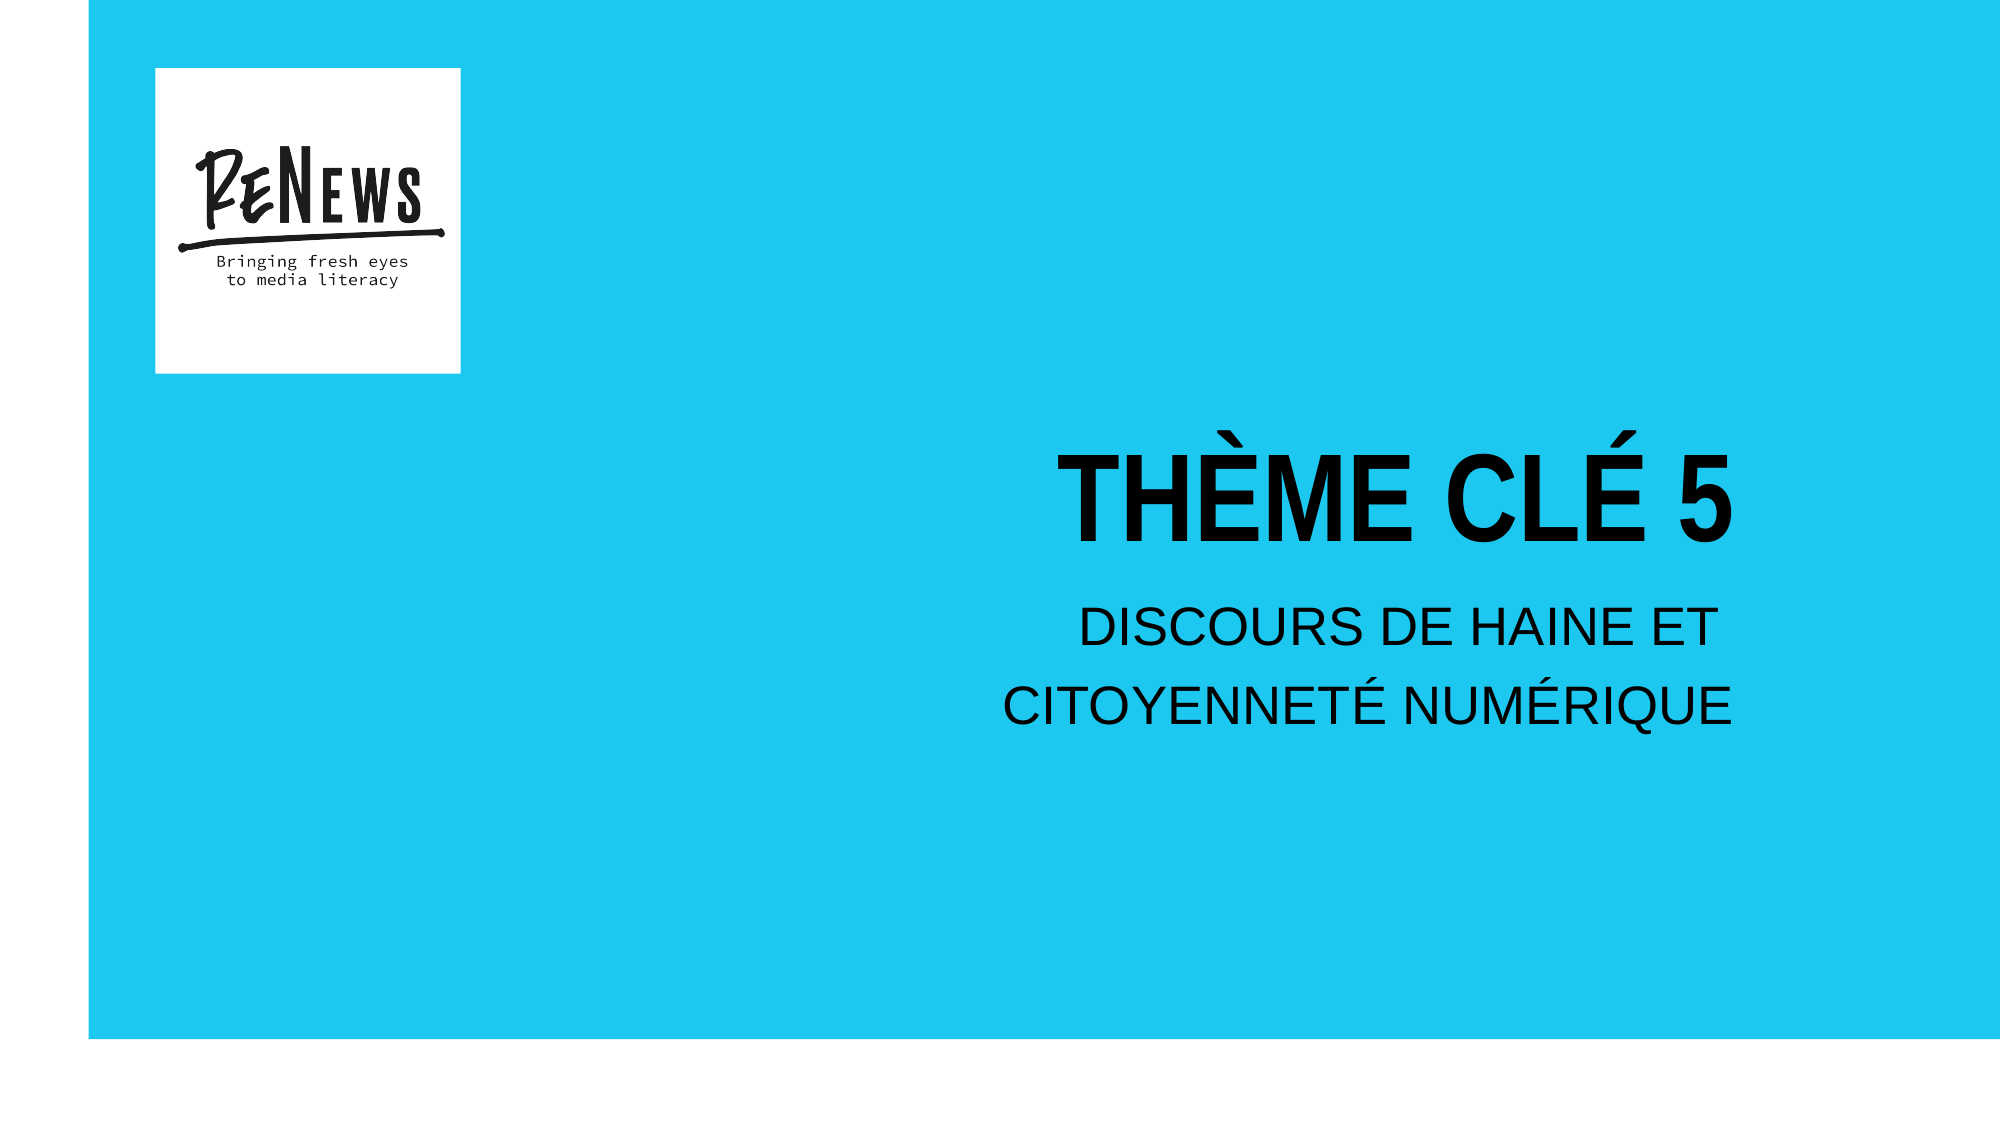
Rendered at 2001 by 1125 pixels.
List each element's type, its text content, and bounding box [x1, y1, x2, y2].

picture [178, 146, 445, 293]
title THÈME CLÉ 5 [498, 184, 1750, 576]
subtitle DISCOURS DE HAINE ET CITOYENNETÉ NUMÉRIQUE [498, 590, 1750, 863]
text_box [154, 67, 462, 375]
text_box [88, 0, 2000, 1040]
